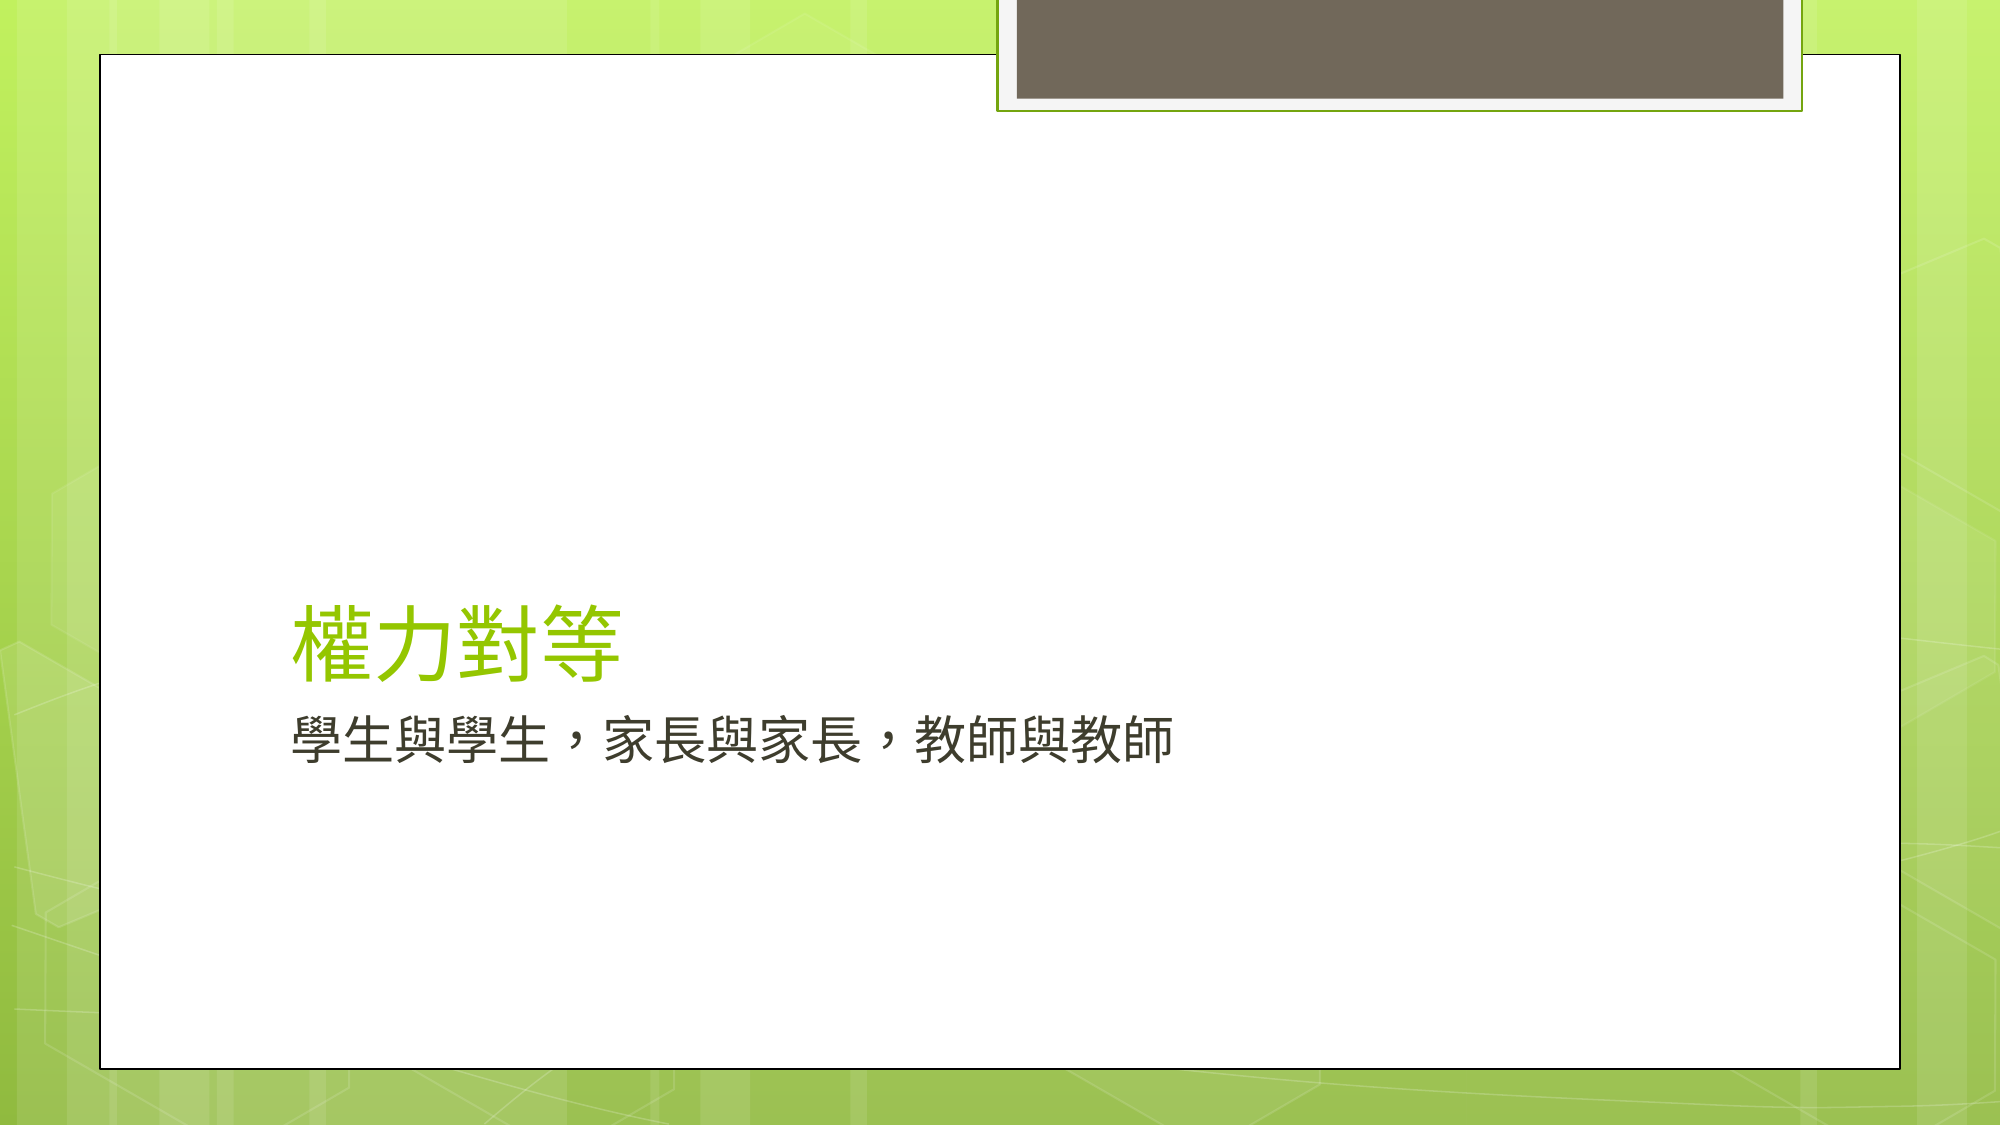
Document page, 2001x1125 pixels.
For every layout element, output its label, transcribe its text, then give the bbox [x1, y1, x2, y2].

list 學生與學生，家長與家長，教師與教師 [275, 699, 1728, 950]
title 權力對等 [275, 475, 1728, 699]
